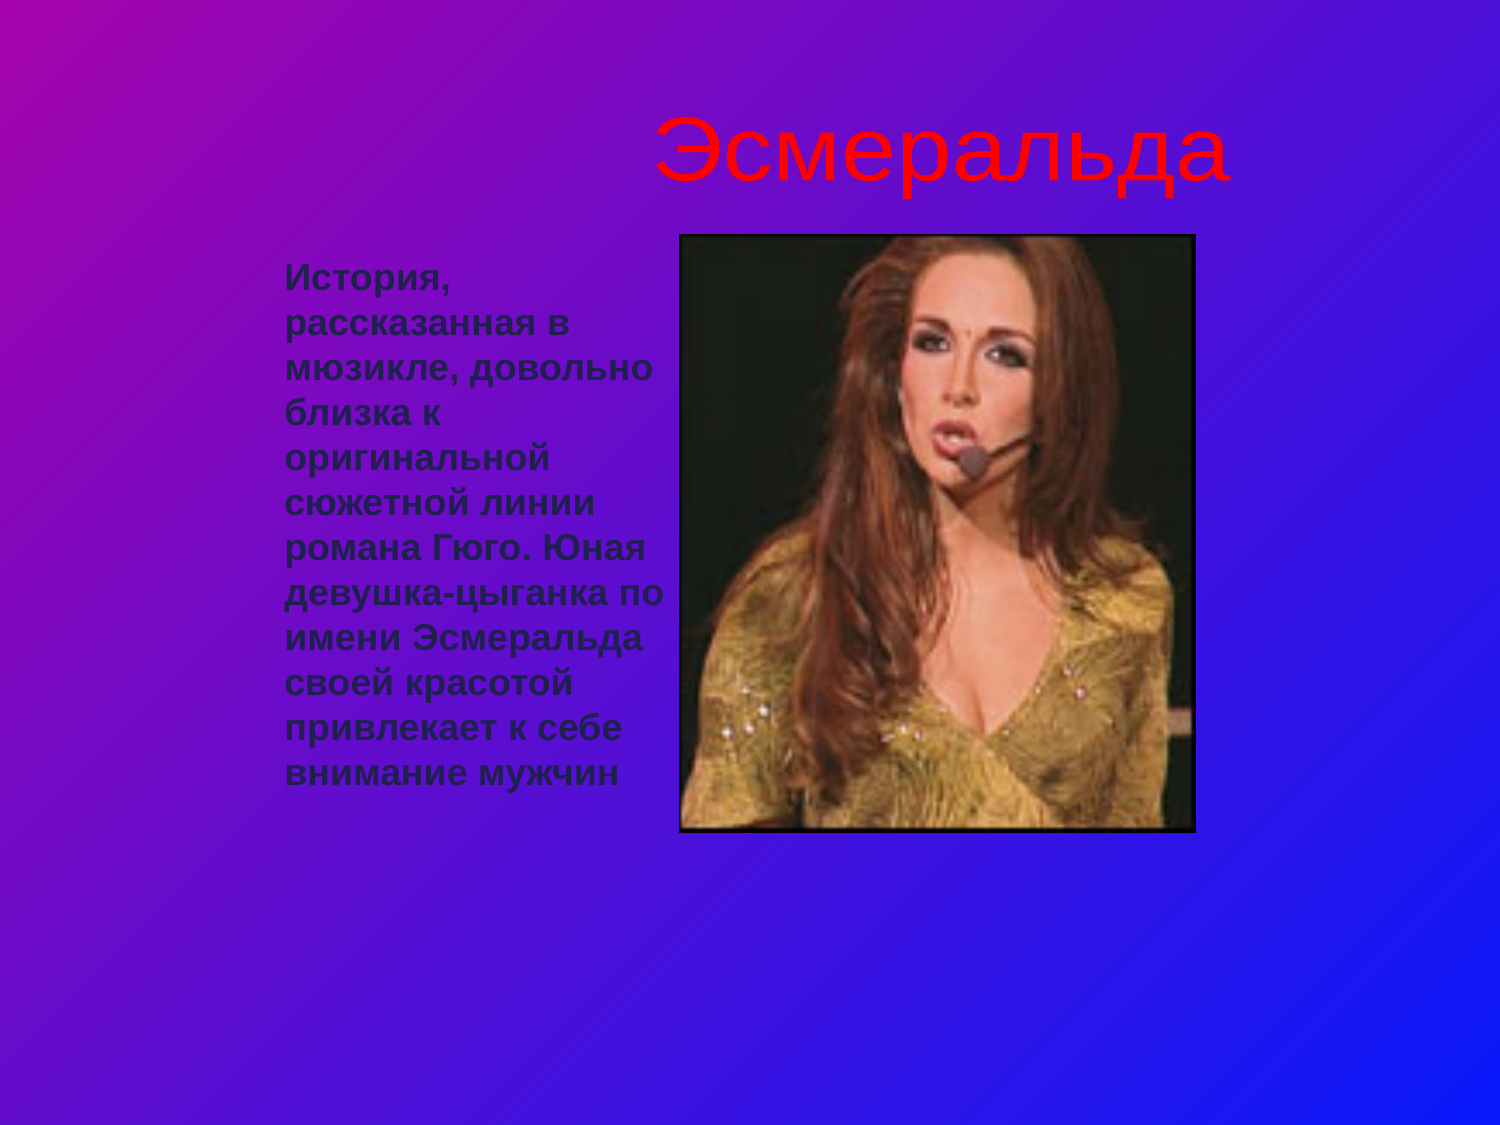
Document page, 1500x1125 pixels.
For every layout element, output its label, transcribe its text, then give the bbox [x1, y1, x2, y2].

text_box История, рассказанная в мюзикле, довольно близка к оригинальной сюжетной линии романа Гюго. Юная девушка-цыганка по имени Эсмеральда своей красотой привлекает к себе внимание мужчин [269, 246, 674, 801]
picture [679, 234, 1196, 833]
